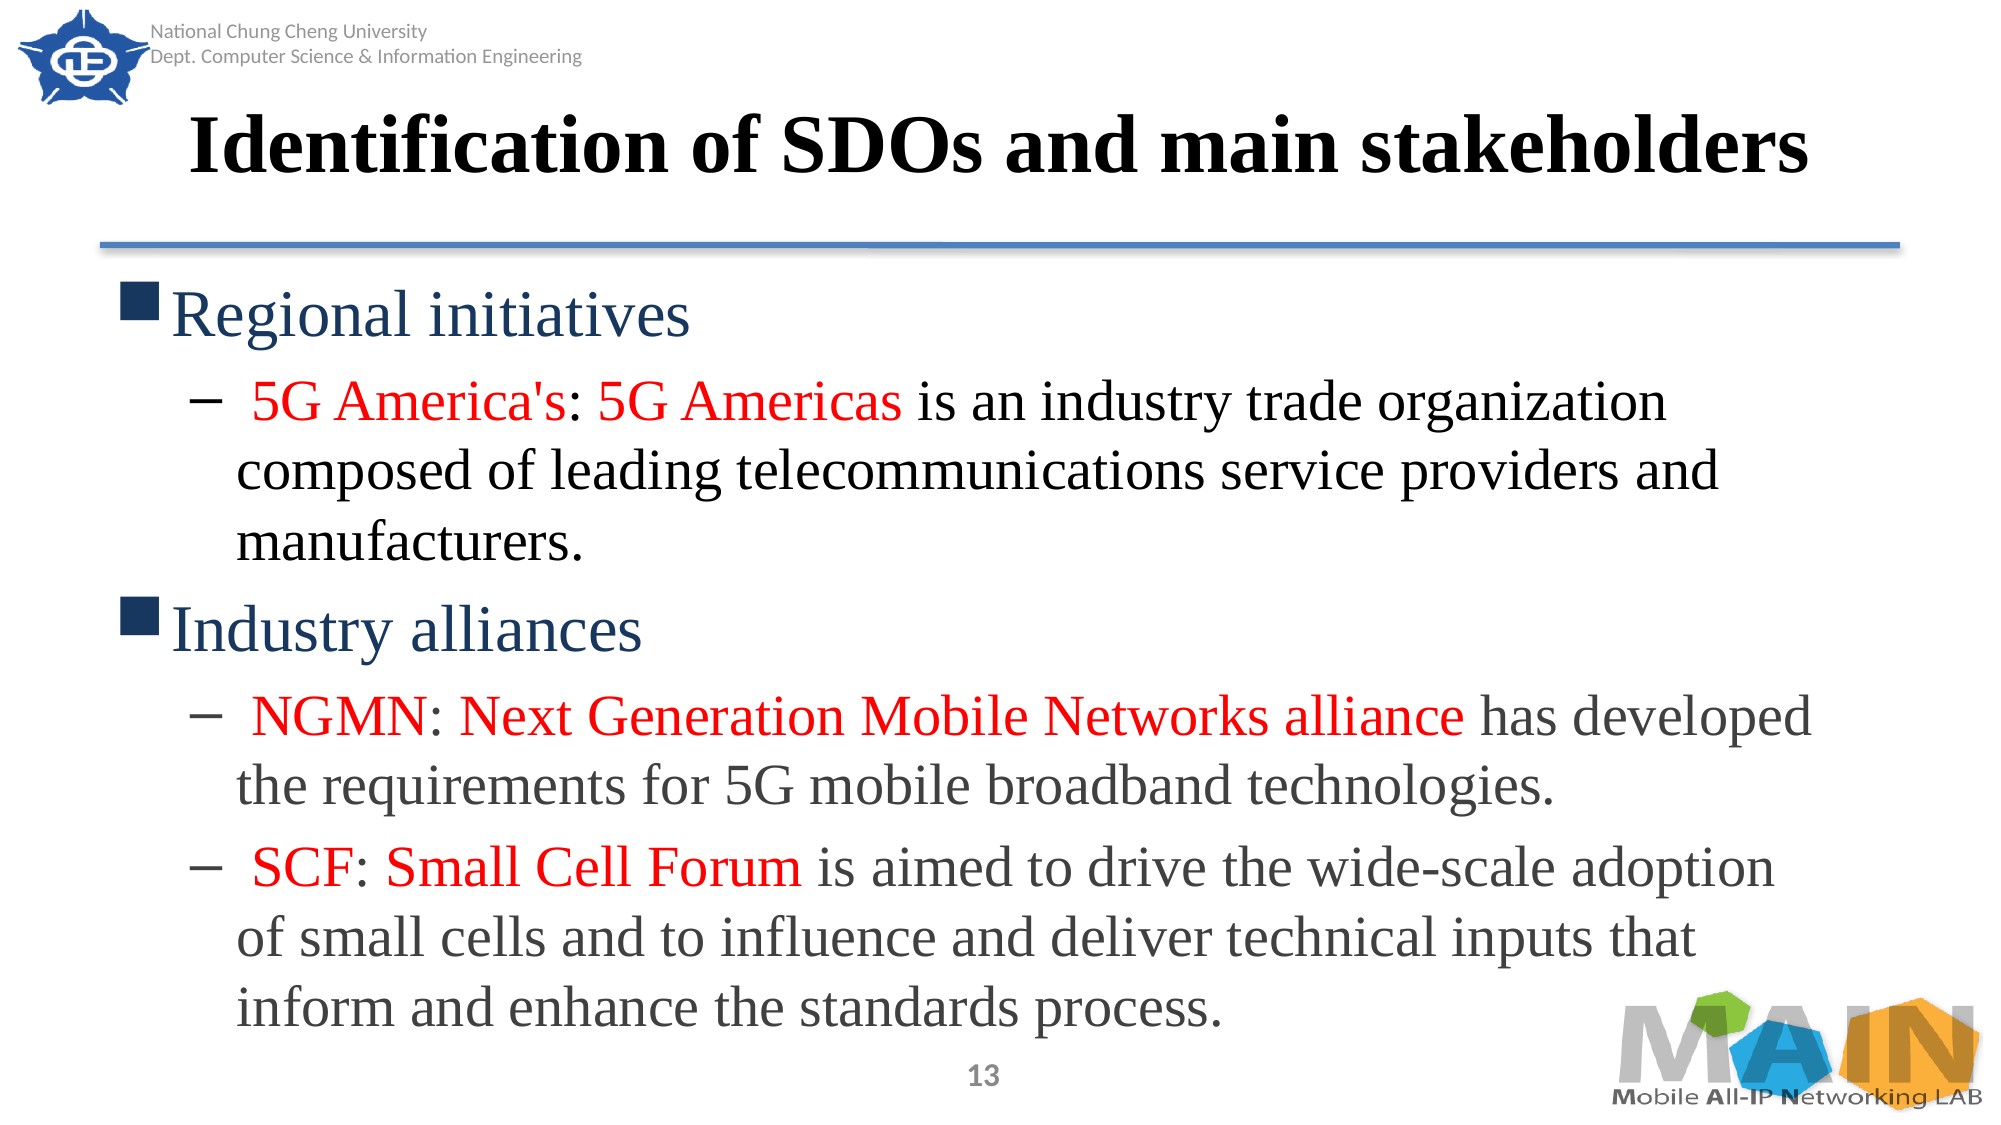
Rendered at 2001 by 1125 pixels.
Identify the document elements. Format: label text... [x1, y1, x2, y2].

slide_number 13 [750, 1042, 1217, 1103]
picture [1400, 987, 1984, 1113]
title Identification of SDOs and main stakeholders [99, 44, 1901, 233]
picture [0, 0, 168, 113]
list Regional initiatives 5G America's: 5G Americas is an industry trade organization composed of leading telecommunications service providers and manufacturers. Industry alliances NGMN: Next Generation Mobile Networks alliance has developed the requirements for 5G mobile broadband technologies. SCF: Small Cell Forum is aimed to drive the wide-scale adoption of small cells and to influence and deliver technical inputs that inform and enhance the standards process. [99, 262, 1831, 1043]
